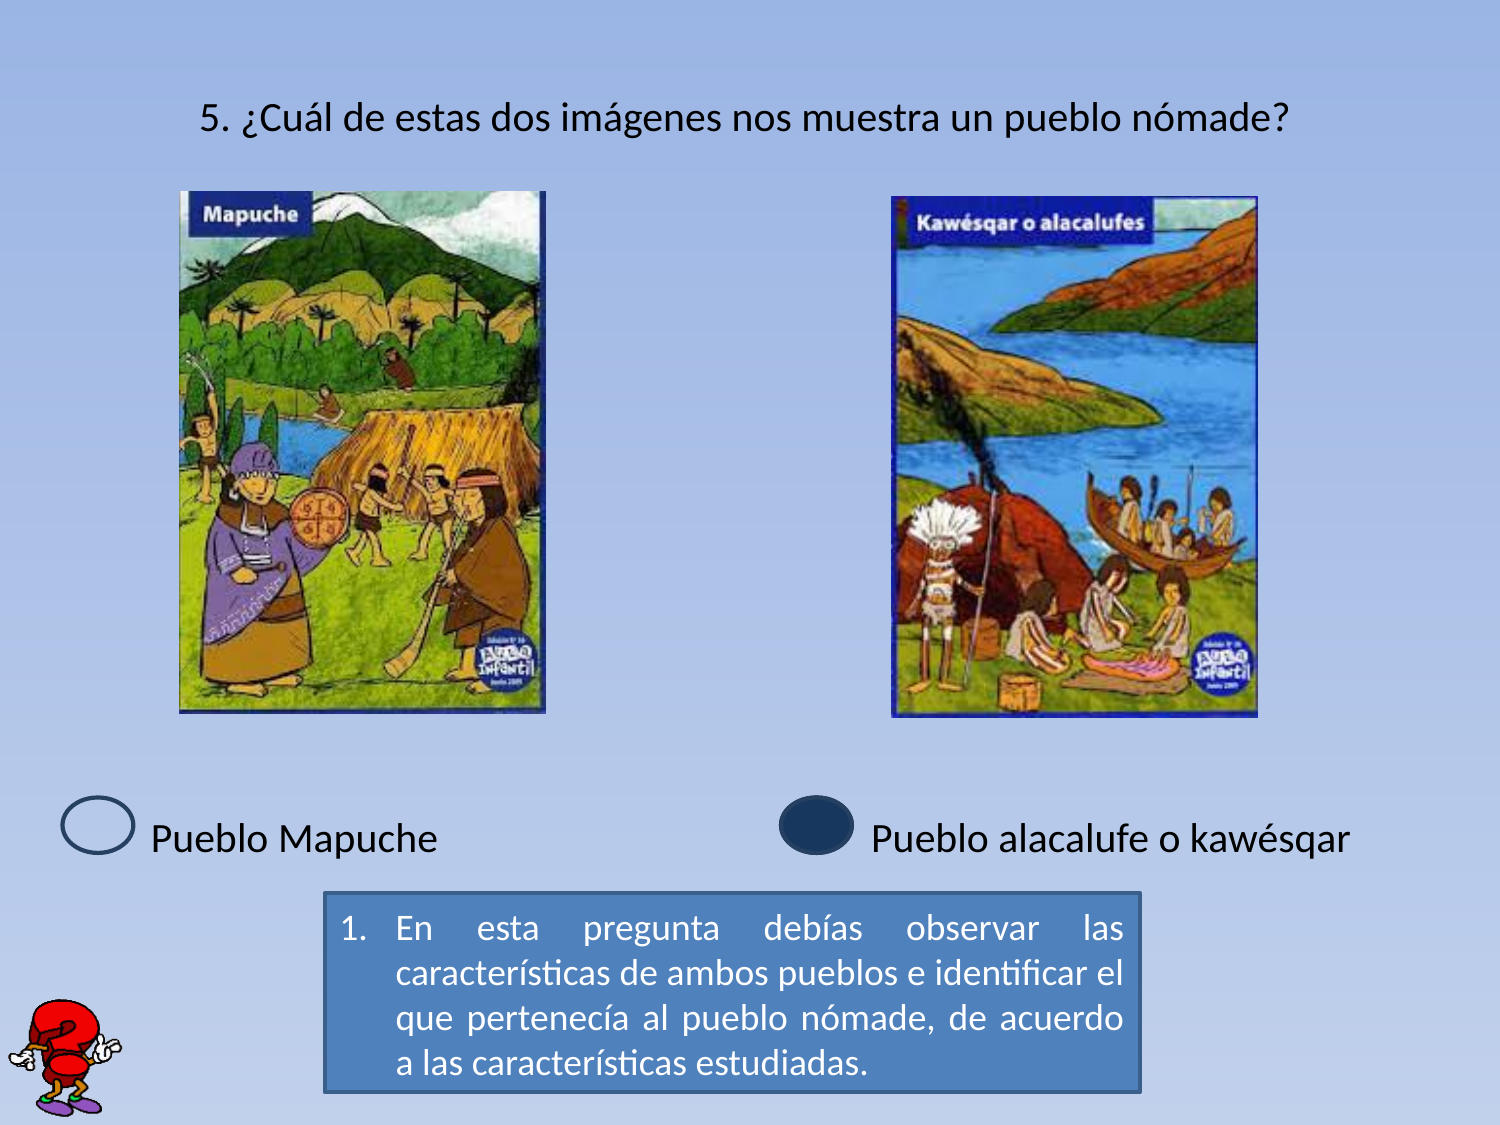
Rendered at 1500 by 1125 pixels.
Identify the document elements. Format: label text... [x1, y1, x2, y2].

list Pueblo Mapuche [135, 763, 644, 869]
picture [4, 948, 147, 1122]
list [178, 191, 546, 715]
text_box [778, 795, 854, 856]
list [891, 196, 1259, 718]
title 5. ¿Cuál de estas dos imágenes nos muestra un pueblo nómade? [75, 45, 1425, 185]
list Pueblo alacalufe o kawésqar [856, 763, 1485, 869]
text_box En esta pregunta debías observar las características de ambos pueblos e identificar el que pertenecía al pueblo nómade, de acuerdo a las características estudiadas. [323, 891, 1142, 1094]
text_box [60, 795, 136, 856]
